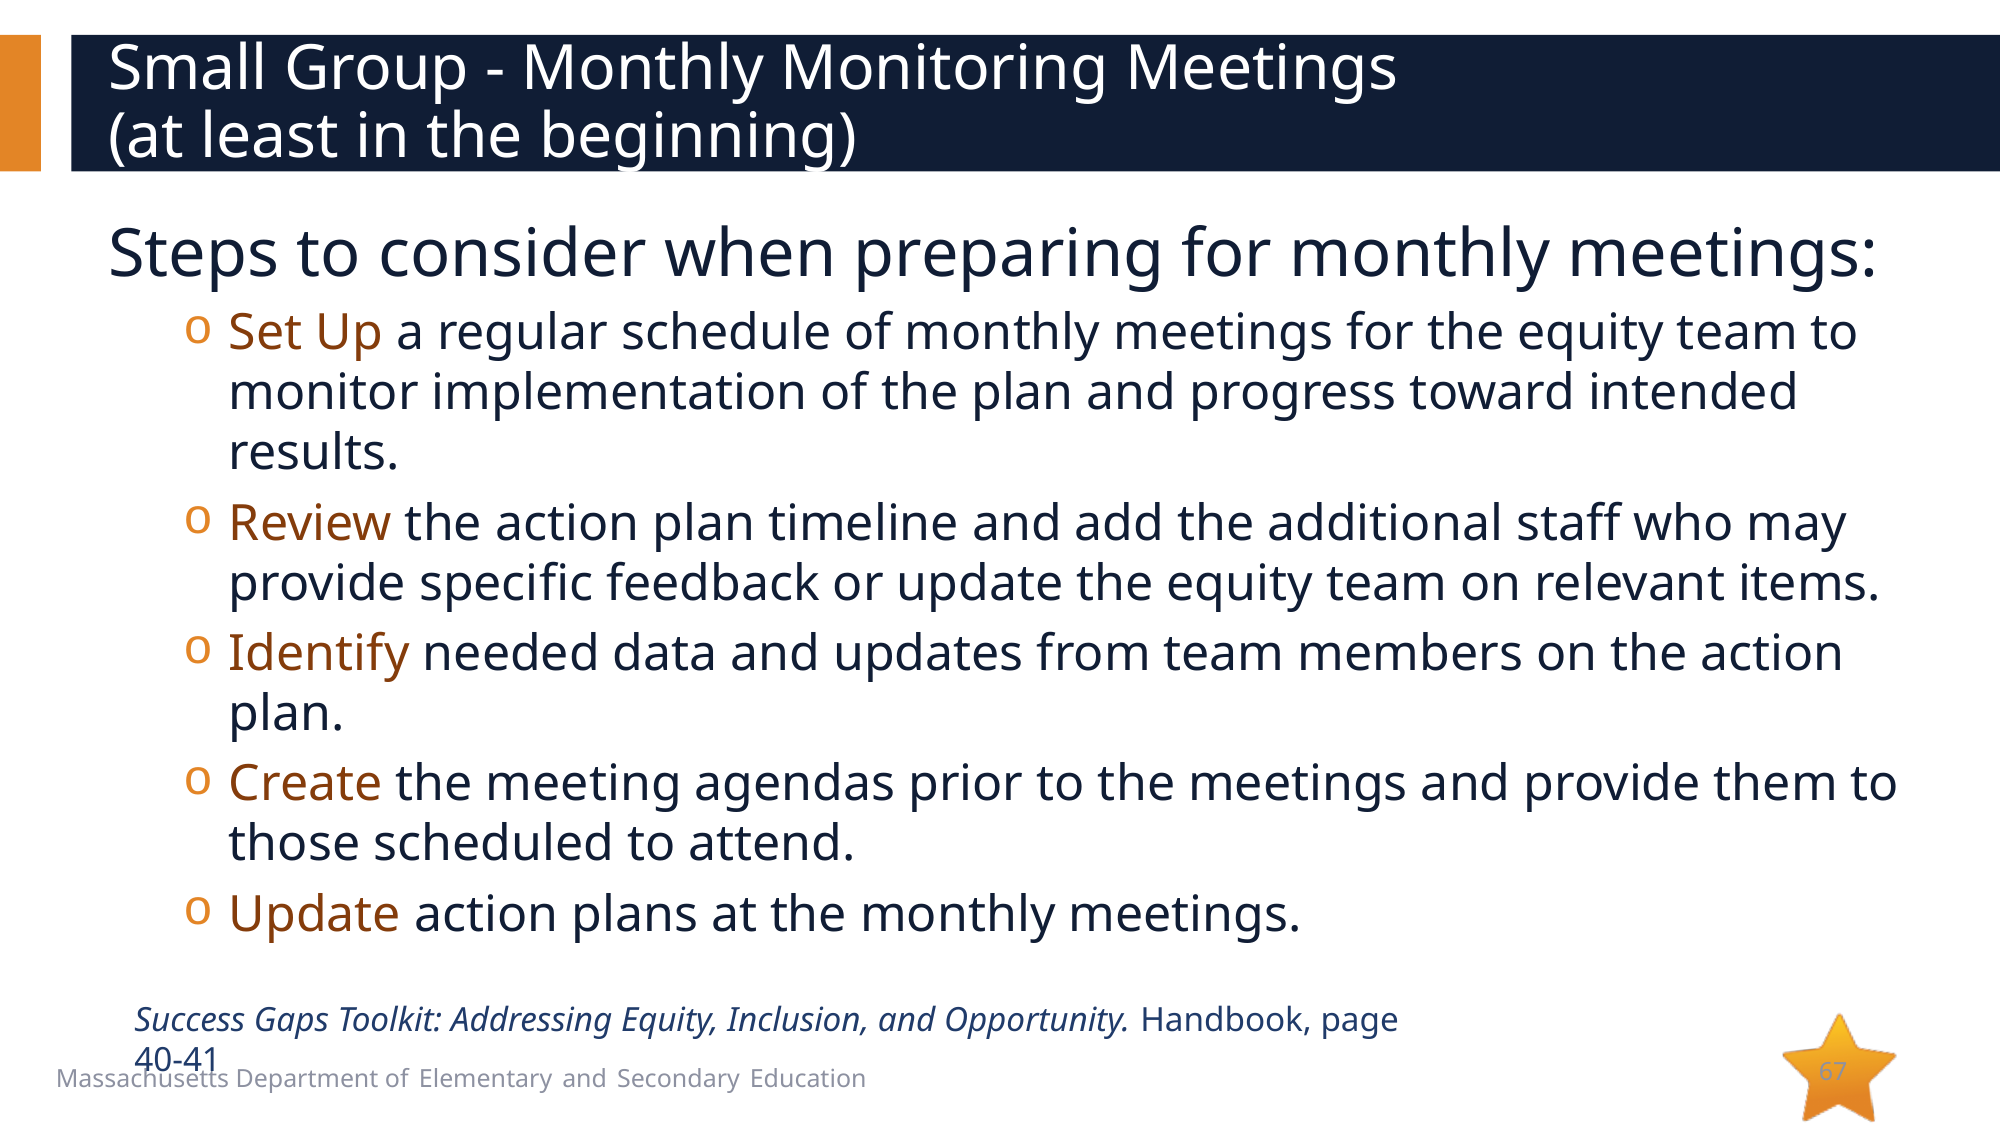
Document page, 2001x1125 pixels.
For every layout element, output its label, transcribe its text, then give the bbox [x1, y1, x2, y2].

title Small Group - Monthly Monitoring Meetings (at least in the beginning) [93, 47, 1959, 159]
slide_number 67 [1412, 1042, 1863, 1103]
text_box Success Gaps Toolkit: Addressing Equity, Inclusion, and Opportunity. Handbook, page 40-41 [119, 990, 1445, 1109]
list Steps to consider when preparing for monthly meetings: Set Up a regular schedule of monthly meetings for the equity team to monitor implementation of the plan and progress toward intended results. Review the action plan timeline and add the additional staff who may provide specific feedback or update the equity team on relevant items. Identify needed data and updates from team members on the action plan. Create the meeting agendas prior to the meetings and provide them to those scheduled to attend. Update action plans at the monthly meetings. [93, 201, 1959, 1031]
picture [1775, 1031, 1909, 1125]
